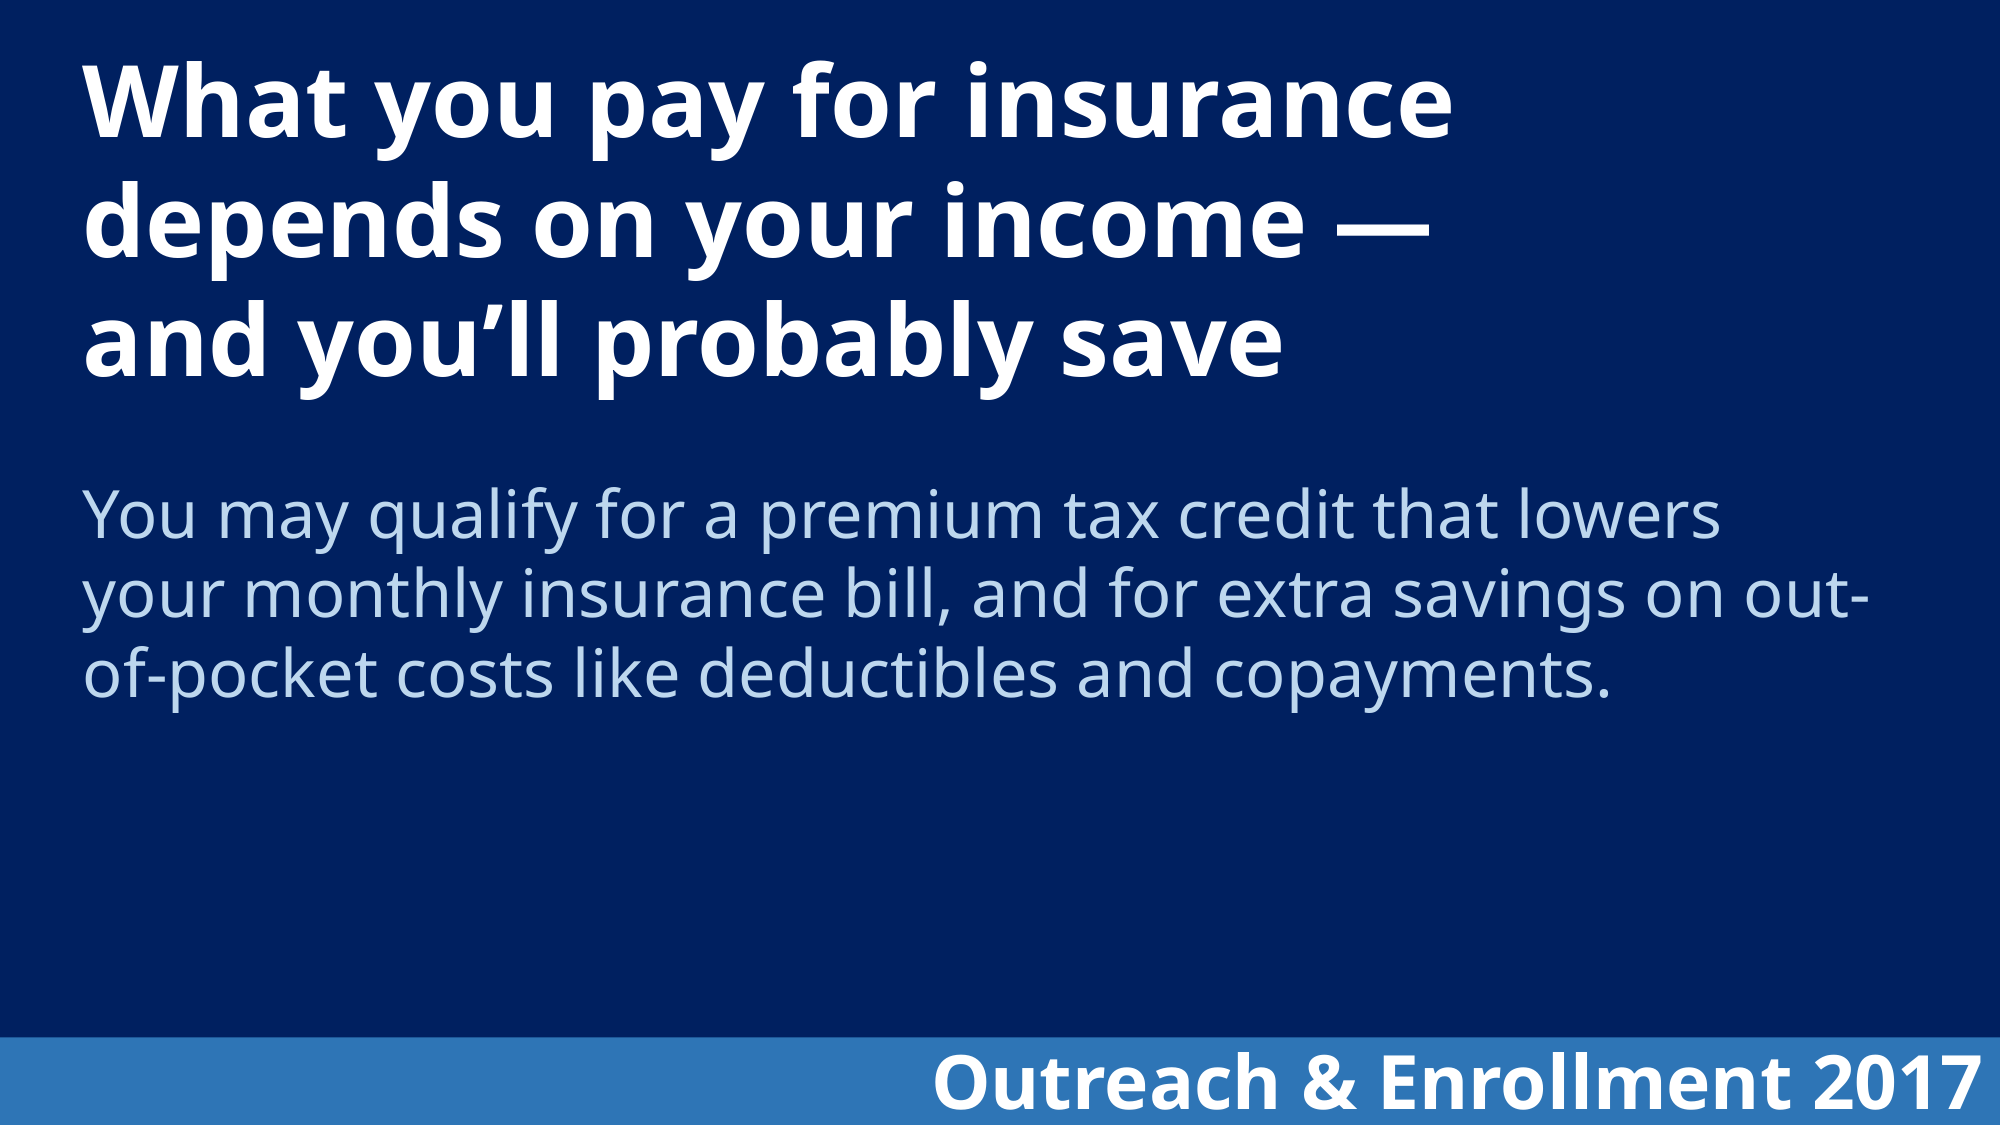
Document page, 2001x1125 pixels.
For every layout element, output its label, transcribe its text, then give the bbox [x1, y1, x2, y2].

text_box You may qualify for a premium tax credit that lowers your monthly insurance bill, and for extra savings on out-of-pocket costs like deductibles and copayments. [67, 463, 1896, 719]
text_box What you pay for insurance depends on your income — and you’ll probably save [67, 29, 1574, 405]
subtitle Outreach & Enrollment 2017 [0, 1037, 2000, 1125]
